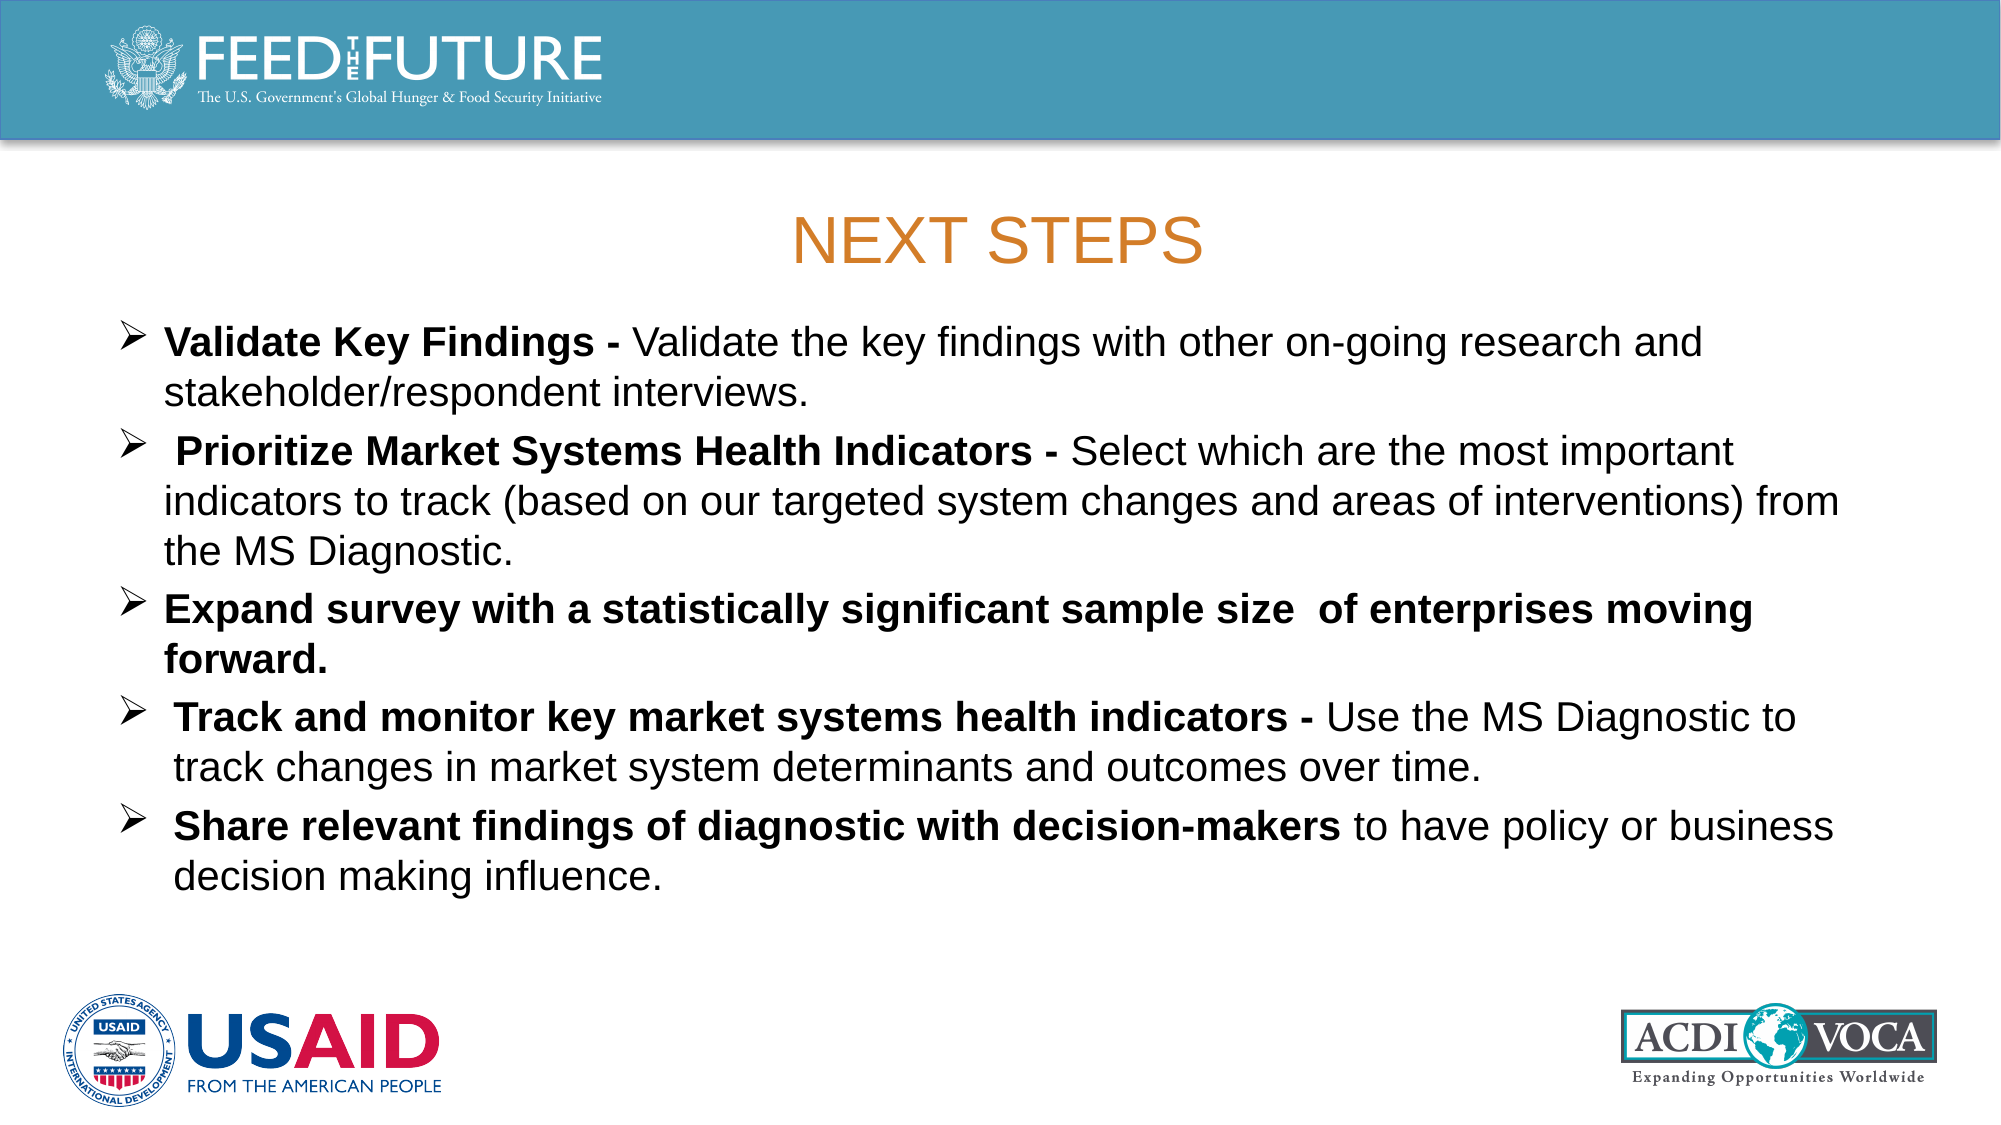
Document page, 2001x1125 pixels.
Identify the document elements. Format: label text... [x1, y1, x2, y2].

picture [63, 994, 441, 1107]
title Next Steps [97, 189, 1898, 288]
picture [63, 0, 647, 145]
picture [1621, 1003, 1937, 1086]
list Validate Key Findings - Validate the key findings with other on-going research and stakeholder/respondent interviews. Prioritize Market Systems Health Indicators - Select which are the most important indicators to track (based on our targeted system changes and areas of interventions) from the MS Diagnostic. Expand survey with a statistically significant sample size of enterprises moving forward. Track and monitor key market systems health indicators - Use the MS Diagnostic to track changes in market system determinants and outcomes over time. Share relevant findings of diagnostic with decision-makers to have policy or business decision making influence. [101, 249, 1902, 844]
